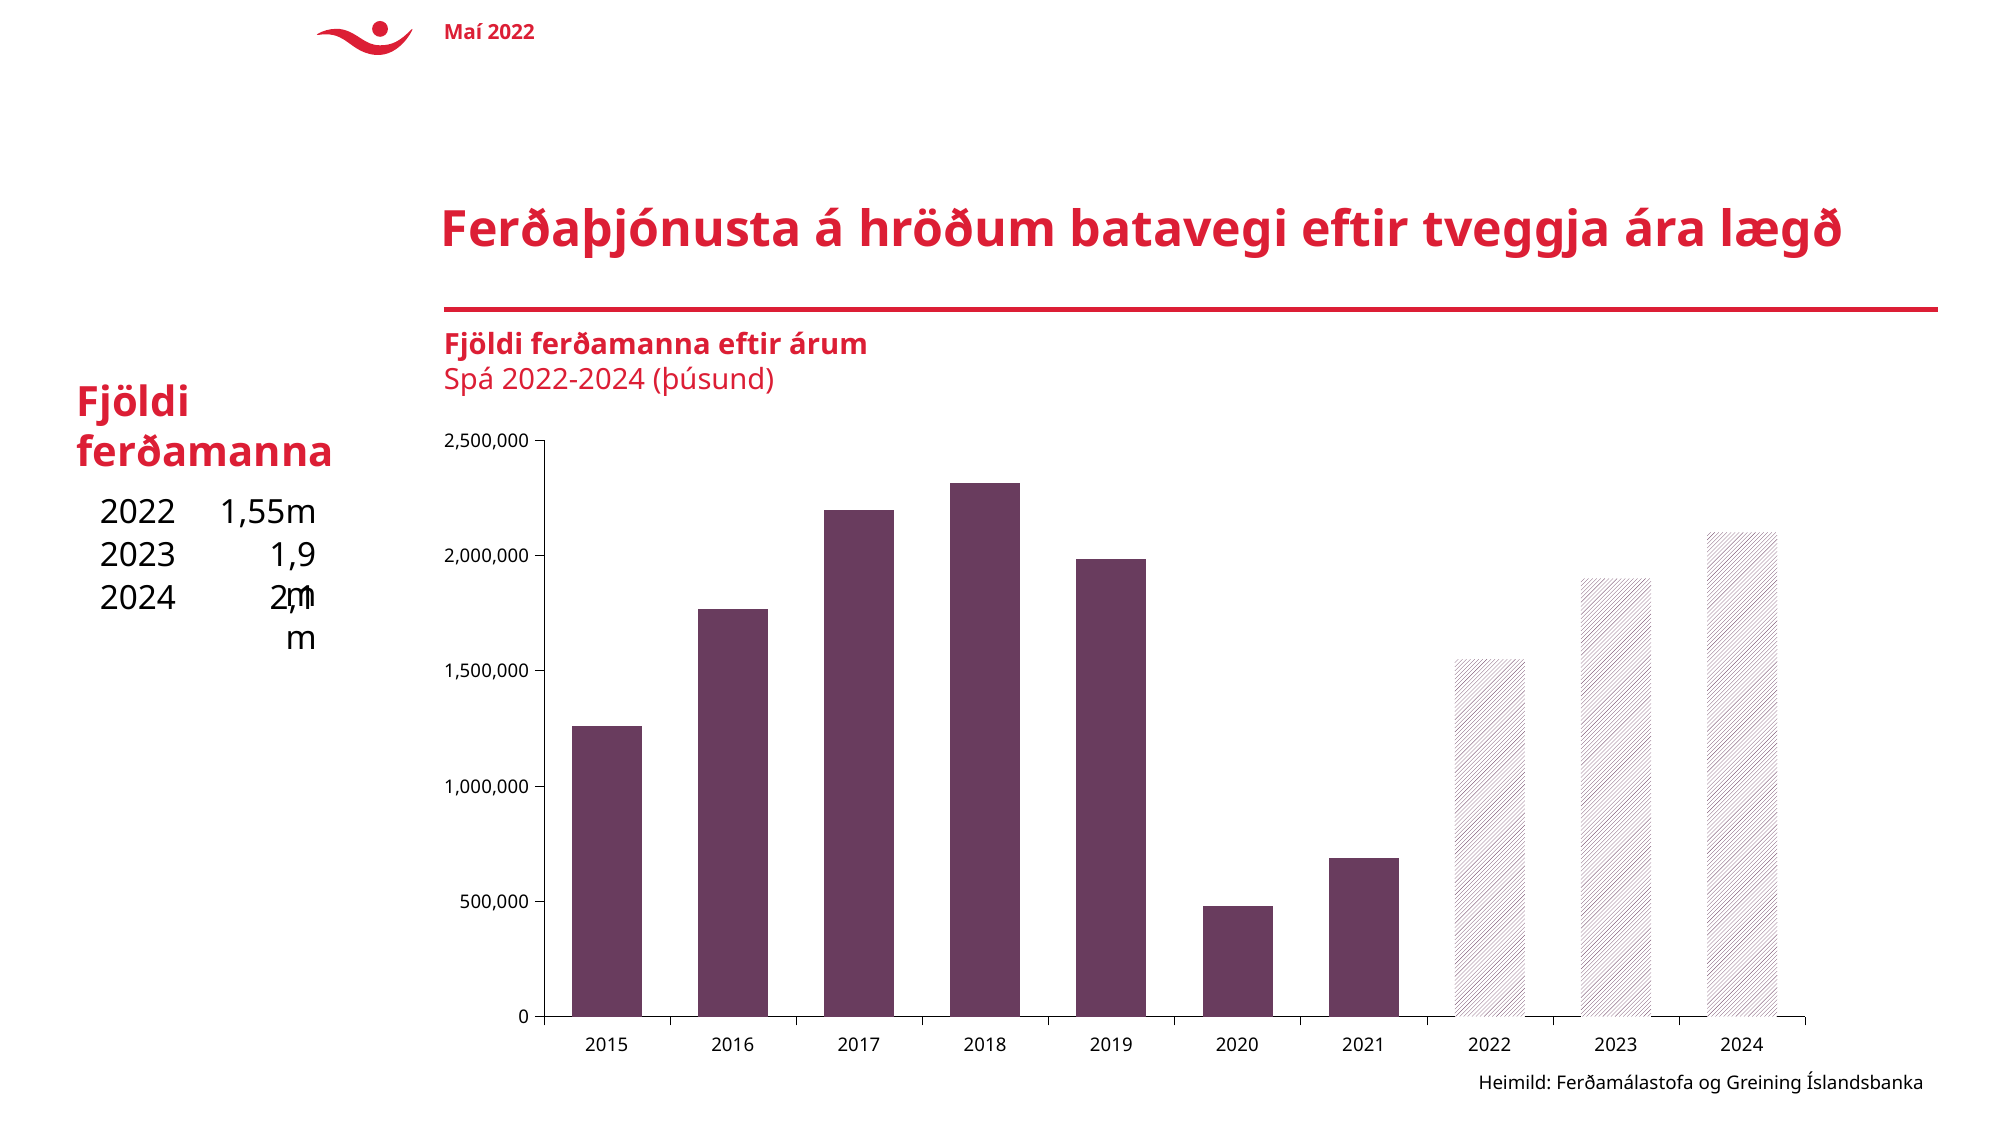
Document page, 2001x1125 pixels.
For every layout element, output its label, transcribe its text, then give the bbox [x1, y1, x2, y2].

text_box Fjöldi ferðamanna [61, 367, 349, 482]
text_box 2022 [81, 483, 191, 526]
text_box 2024 [47, 568, 191, 624]
text_box 2,1m [232, 568, 332, 664]
list Fjöldi ferðamanna eftir árum Spá 2022-2024 (þúsund) [443, 325, 1842, 419]
text_box 2023 [78, 526, 191, 568]
text_box Heimild: Ferðamálastofa og Greining Íslandsbanka [1267, 1062, 1938, 1103]
text_box 1,9m [231, 526, 332, 621]
footer Maí 2022 [443, 0, 1430, 63]
subtitle Ferðaþjónusta á hröðum batavegi eftir tveggja ára lægð [440, 196, 1938, 286]
text_box 1,55m [204, 483, 332, 538]
chart [444, 418, 1842, 1063]
